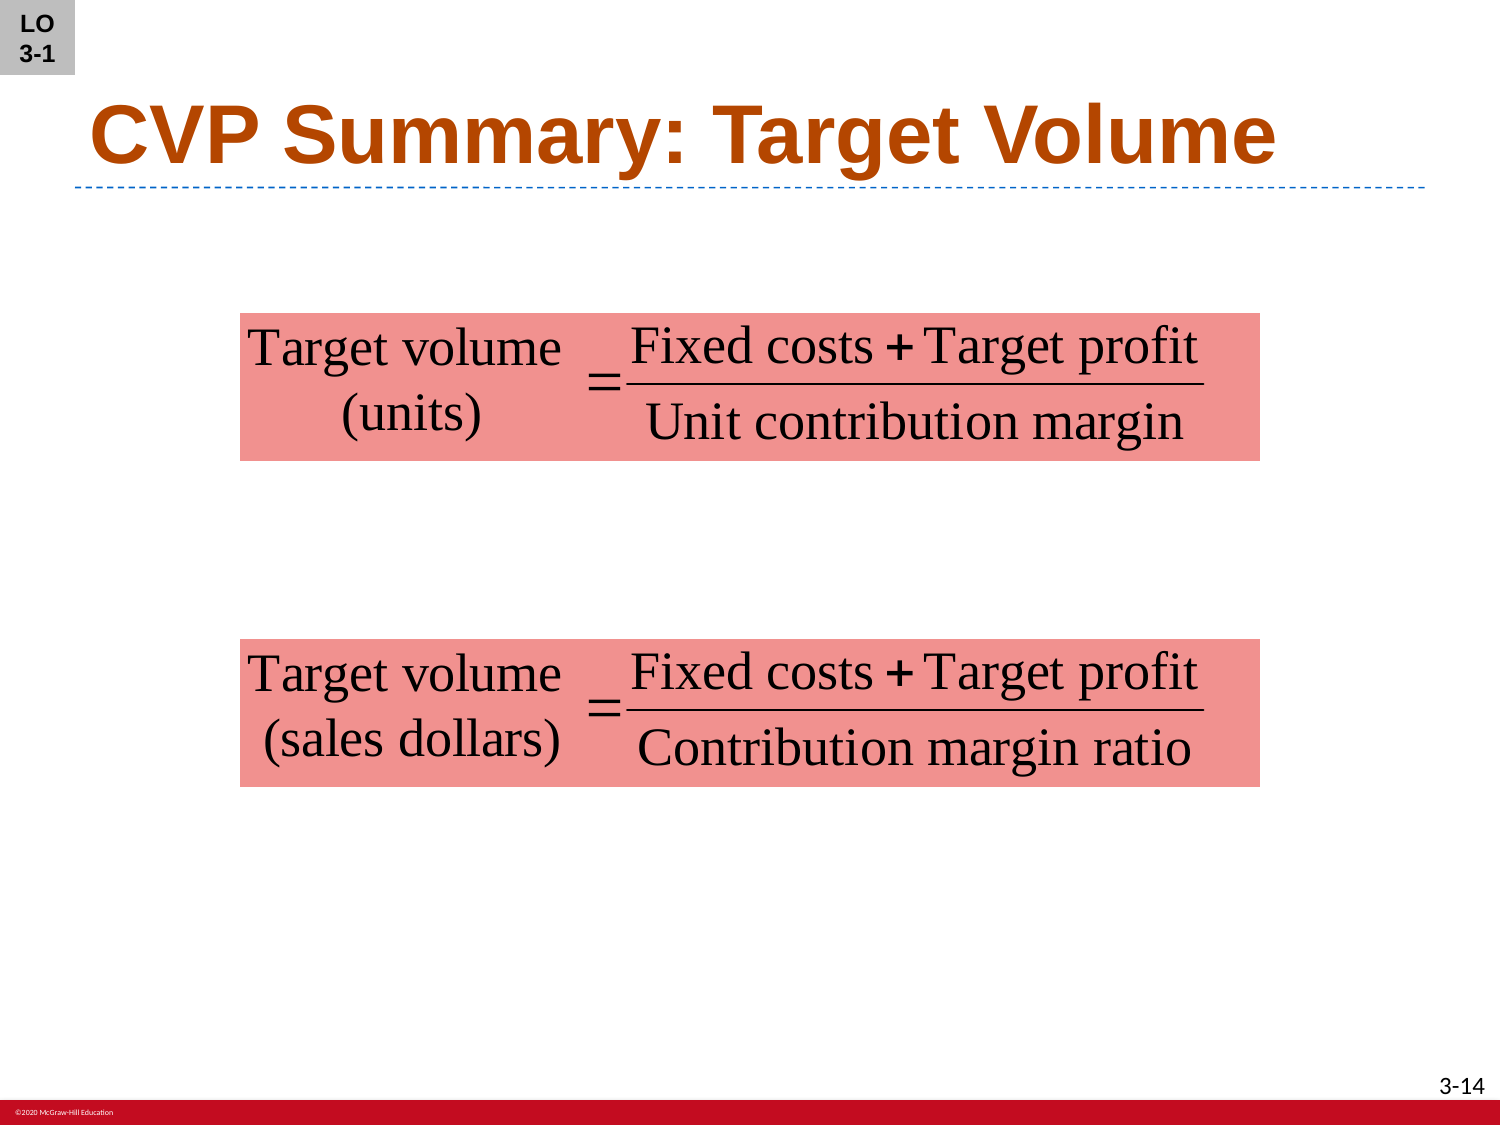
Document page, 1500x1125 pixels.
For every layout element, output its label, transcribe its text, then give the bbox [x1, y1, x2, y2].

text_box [239, 638, 1260, 788]
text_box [239, 312, 1260, 462]
title CVP Summary: Target Volume [75, 7, 1425, 188]
list LO 3-1 [0, 0, 75, 75]
